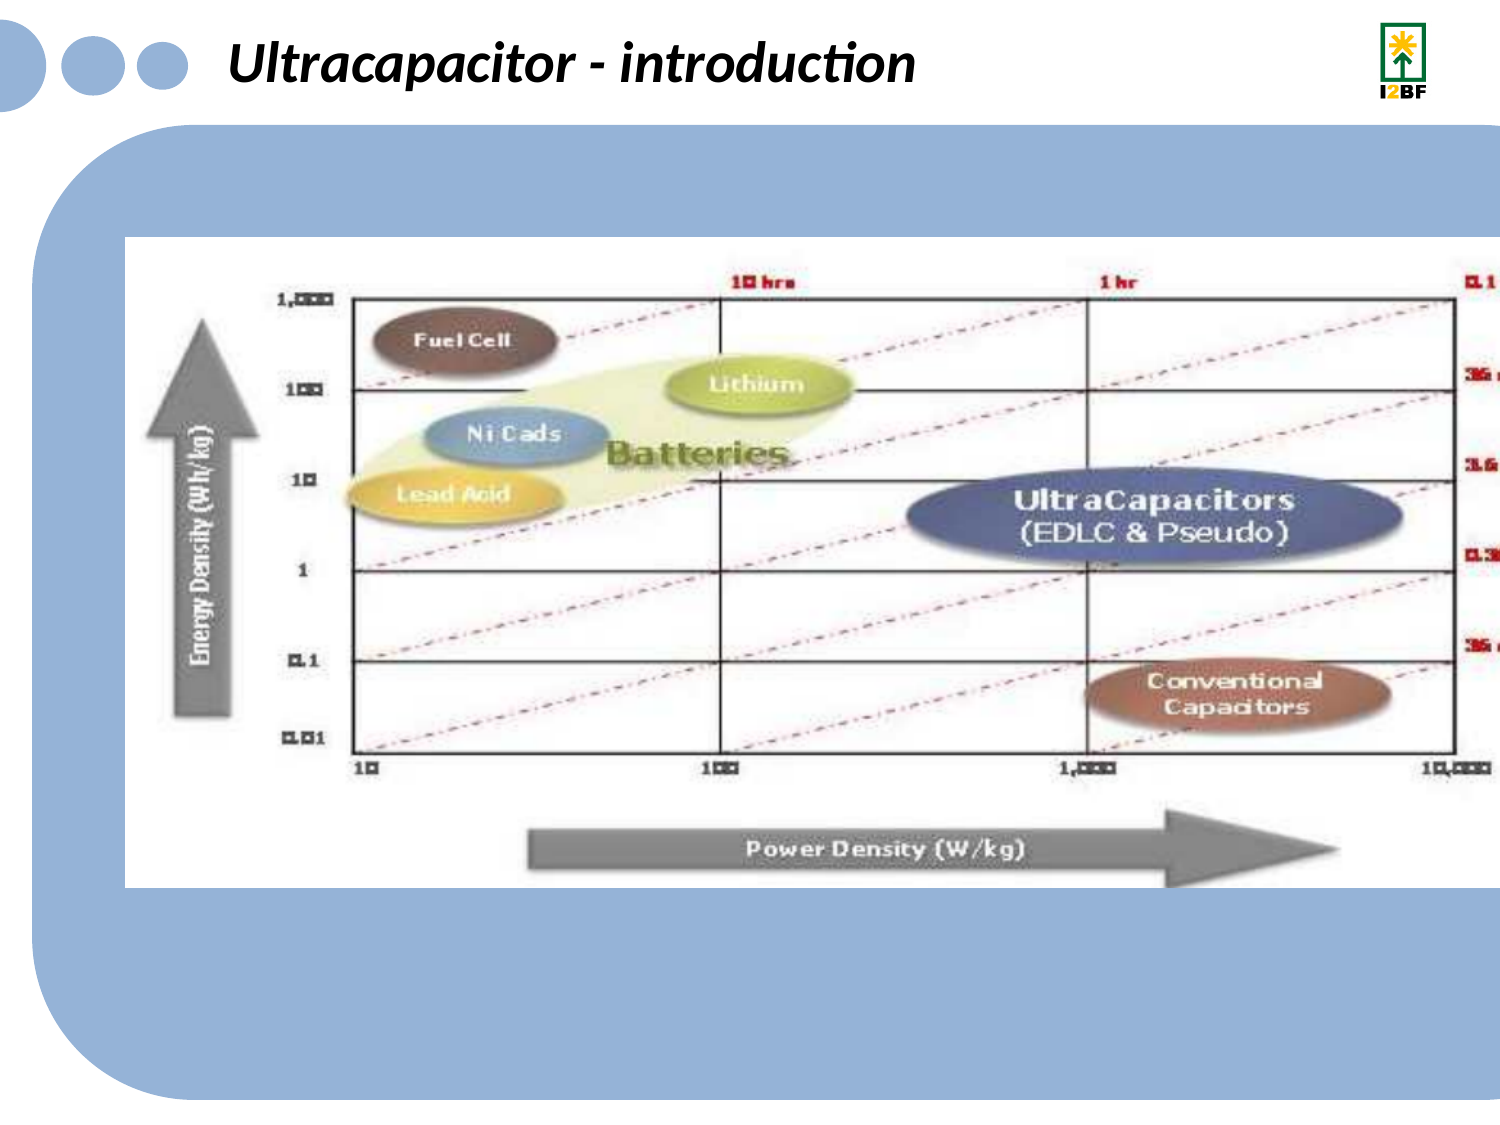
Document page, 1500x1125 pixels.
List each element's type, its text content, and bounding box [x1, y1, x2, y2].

text_box [30, 122, 1500, 1103]
text_box Ultracapacitor - introduction [212, 5, 1047, 113]
picture [124, 237, 1500, 888]
picture [1372, 14, 1434, 108]
text_box [134, 39, 191, 92]
text_box [59, 34, 128, 98]
text_box [0, 17, 49, 115]
